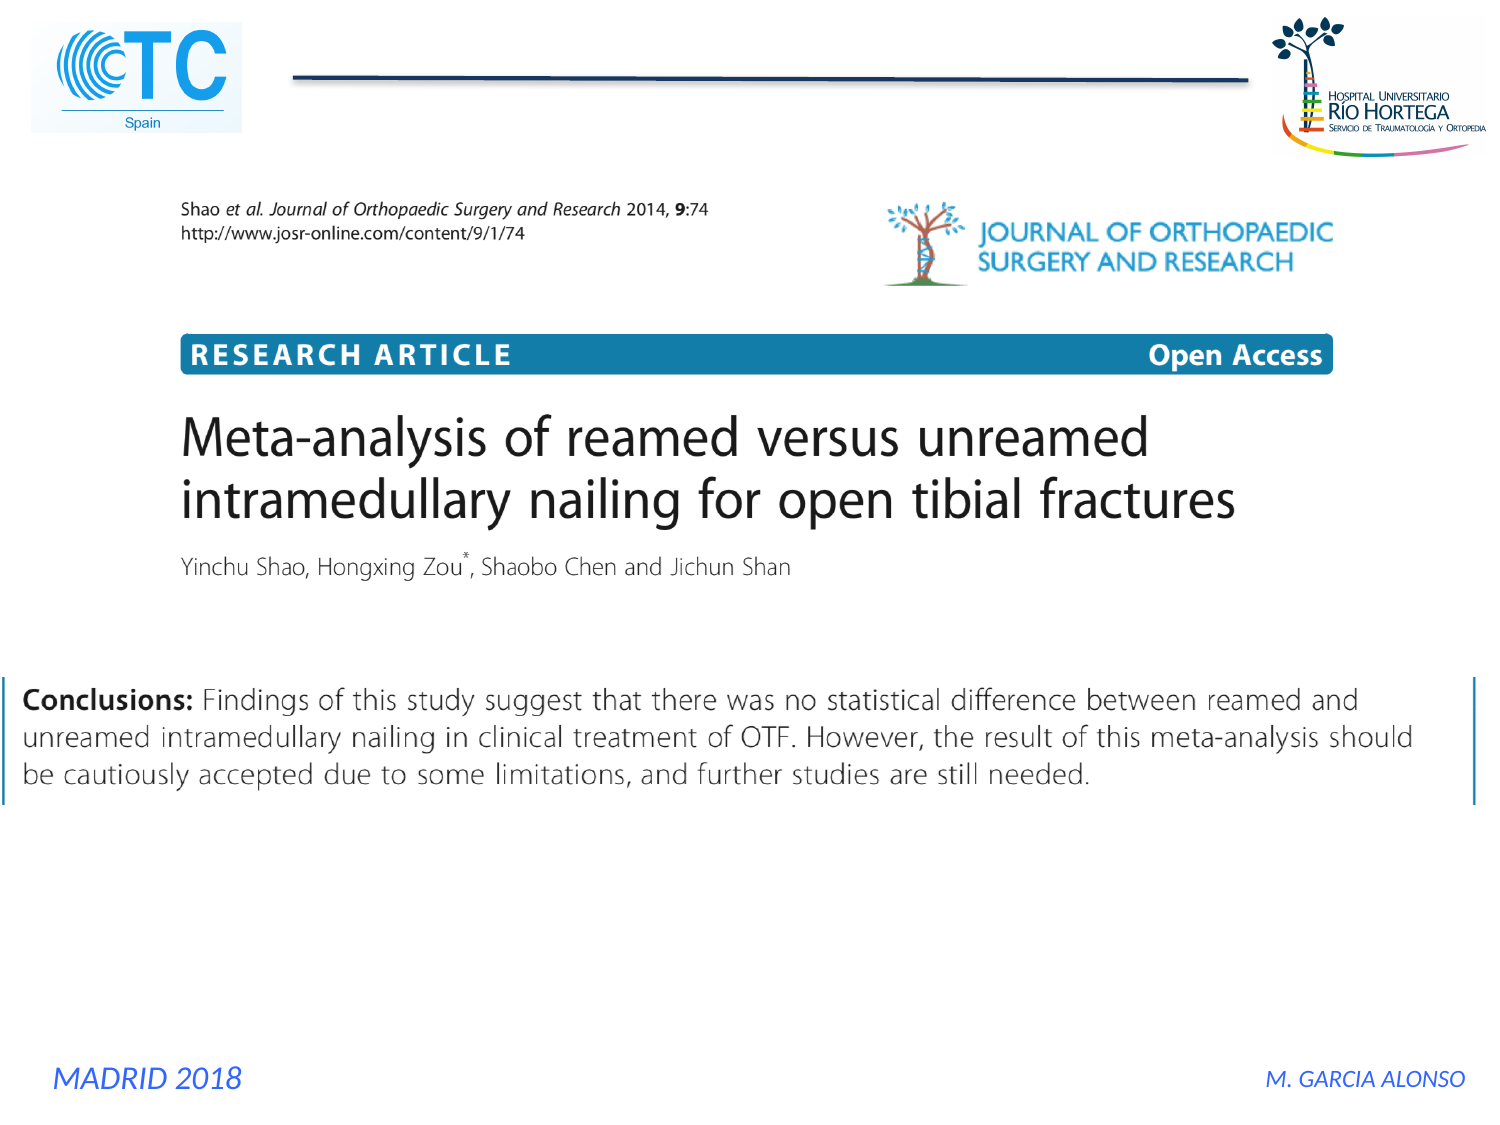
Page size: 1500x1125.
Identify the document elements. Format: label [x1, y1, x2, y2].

picture [31, 22, 242, 133]
picture [105, 161, 1444, 615]
picture [1272, 17, 1486, 157]
picture [0, 677, 1500, 806]
